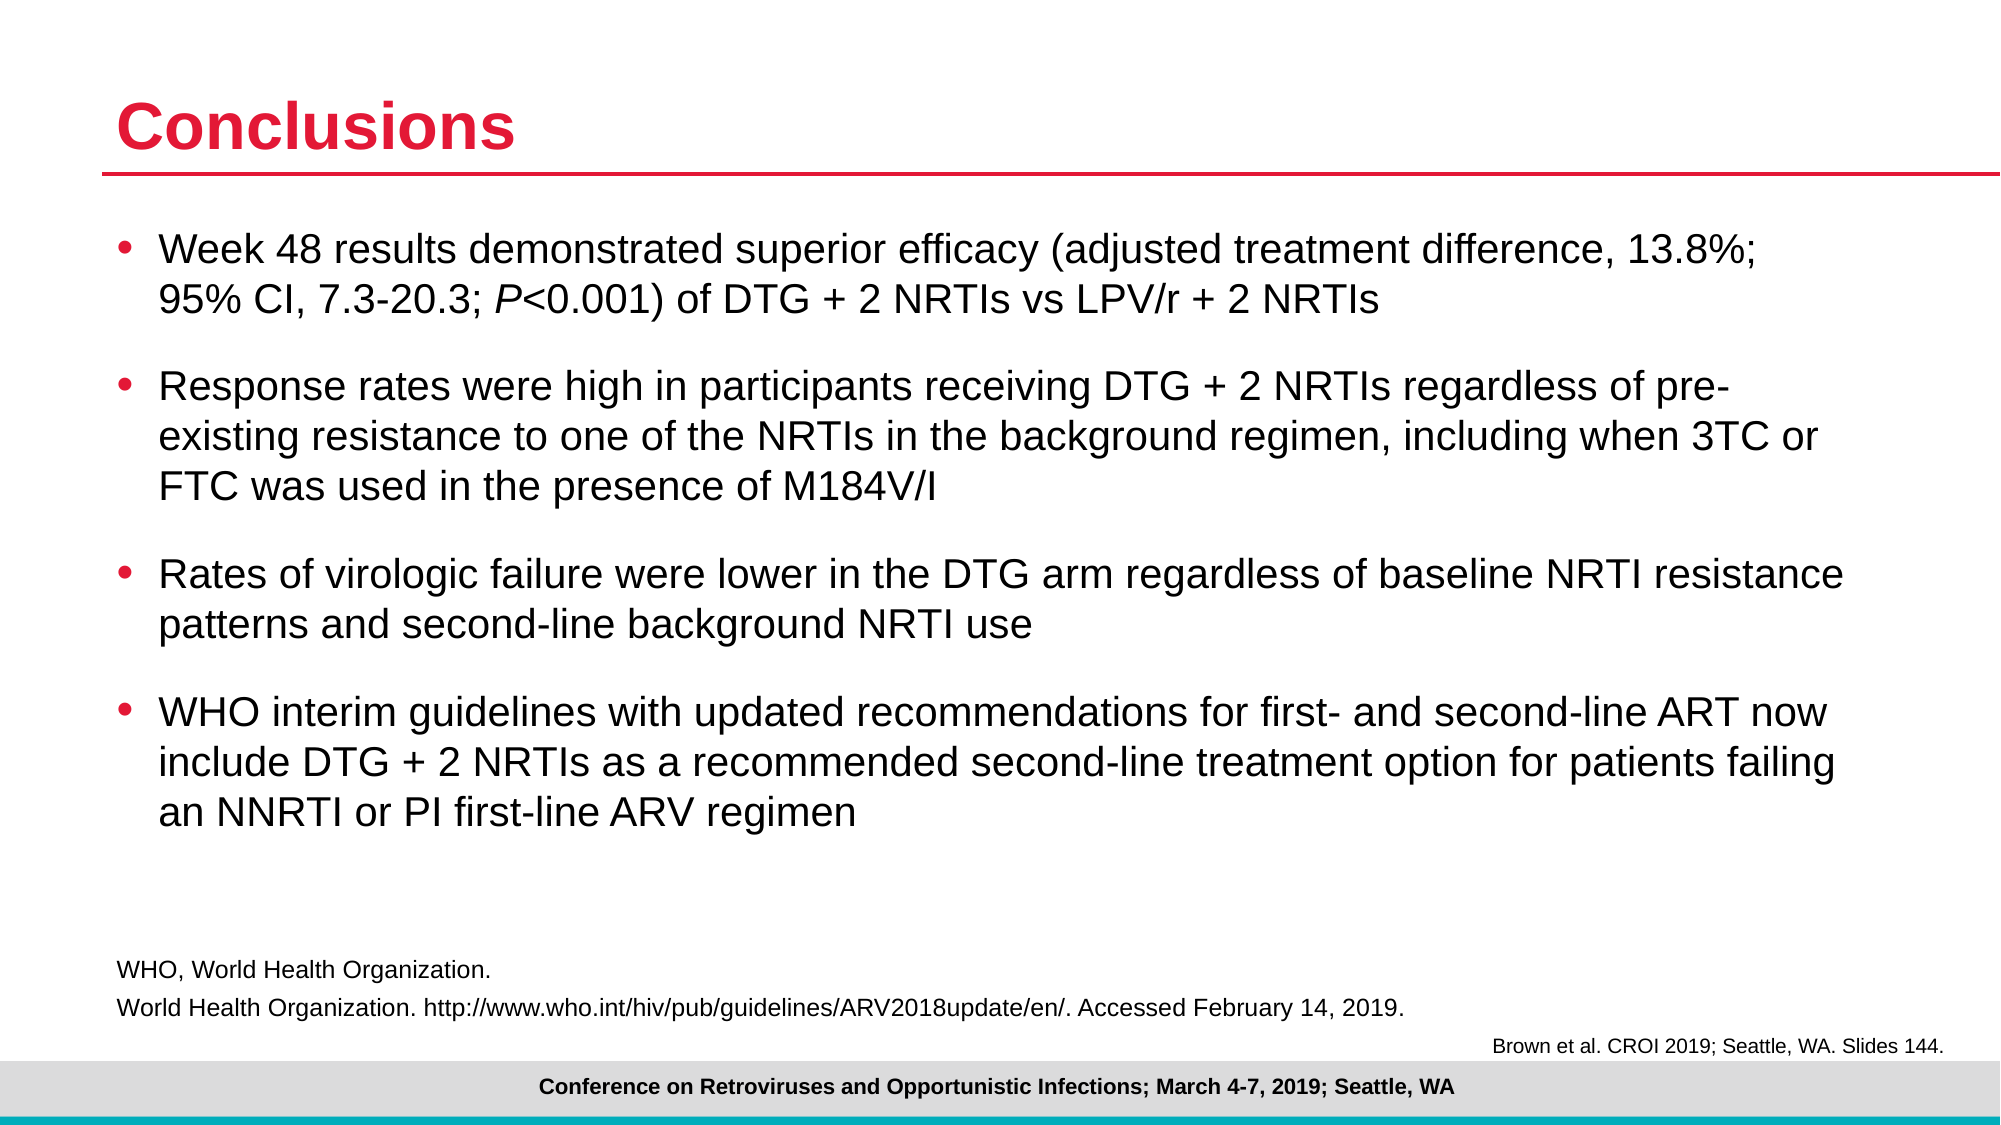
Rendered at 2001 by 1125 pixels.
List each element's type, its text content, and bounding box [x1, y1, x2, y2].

list WHO, World Health Organization. World Health Organization. http://www.who.int/hiv/pub/guidelines/ARV2018update/en/. Accessed February 14, 2019. [116, 961, 1945, 1022]
text_box Brown et al. CROI 2019; Seattle, WA. Slides 144. [116, 1032, 1945, 1063]
title Conclusions [116, 24, 1767, 163]
list Week 48 results demonstrated superior efficacy (adjusted treatment difference, 13.8%; 95% CI, 7.3-20.3; P<0.001) of DTG + 2 NRTIs vs LPV/r + 2 NRTIs Response rates were high in participants receiving DTG + 2 NRTIs regardless of pre-existing resistance to one of the NRTIs in the background regimen, including when 3TC or FTC was used in the presence of M184V/I Rates of virologic failure were lower in the DTG arm regardless of baseline NRTI resistance patterns and second-line background NRTI use WHO interim guidelines with updated recommendations for first- and second-line ART now include DTG + 2 NRTIs as a recommended second-line treatment option for patients failing an NNRTI or PI first-line ARV regimen [116, 221, 1857, 960]
